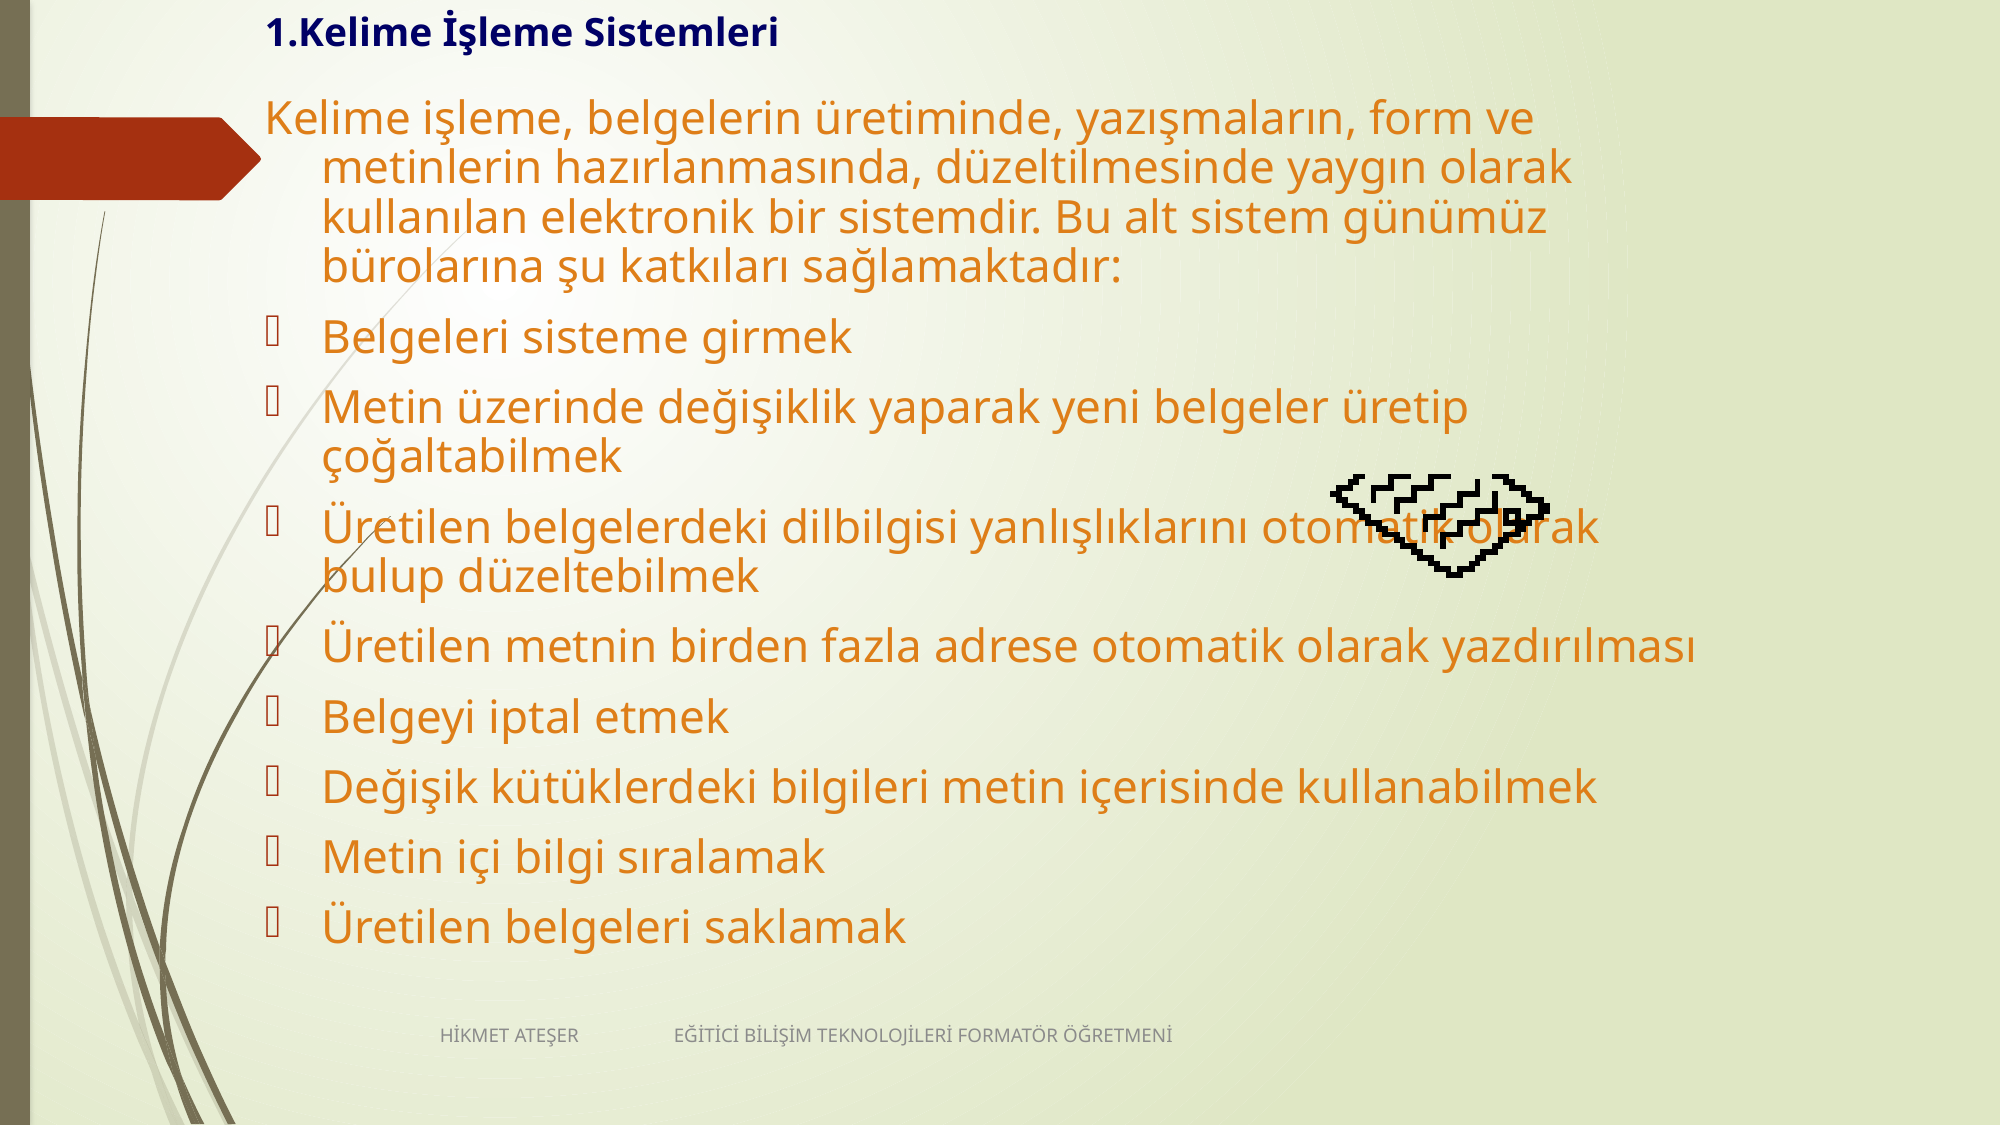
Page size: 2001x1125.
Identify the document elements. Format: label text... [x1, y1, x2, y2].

footer HİKMET ATEŞER EĞİTİCİ BİLİŞİM TEKNOLOJİLERİ FORMATÖR ÖĞRETMENİ [424, 1006, 1675, 1067]
list Kelime işleme, belgelerin üretiminde, yazışmaların, form ve metinlerin hazırlanmasında, düzeltilmesinde yaygın olarak kullanılan elektronik bir sistemdir. Bu alt sistem günümüz bürolarına şu katkıları sağlamaktadır: Belgeleri sisteme girmek Metin üzerinde değişiklik yaparak yeni belgeler üretip çoğaltabilmek Üretilen belgelerdeki dilbilgisi yanlışlıklarını otomatik olarak bulup düzeltebilmek Üretilen metnin birden fazla adrese otomatik olarak yazdırılması Belgeyi iptal etmek Değişik kütüklerdeki bilgileri metin içerisinde kullanabilmek Metin içi bilgi sıralamak Üretilen belgeleri saklamak [249, 87, 1750, 1063]
title 1.Kelime İşleme Sistemleri [249, 0, 1650, 63]
picture [1324, 474, 1551, 683]
